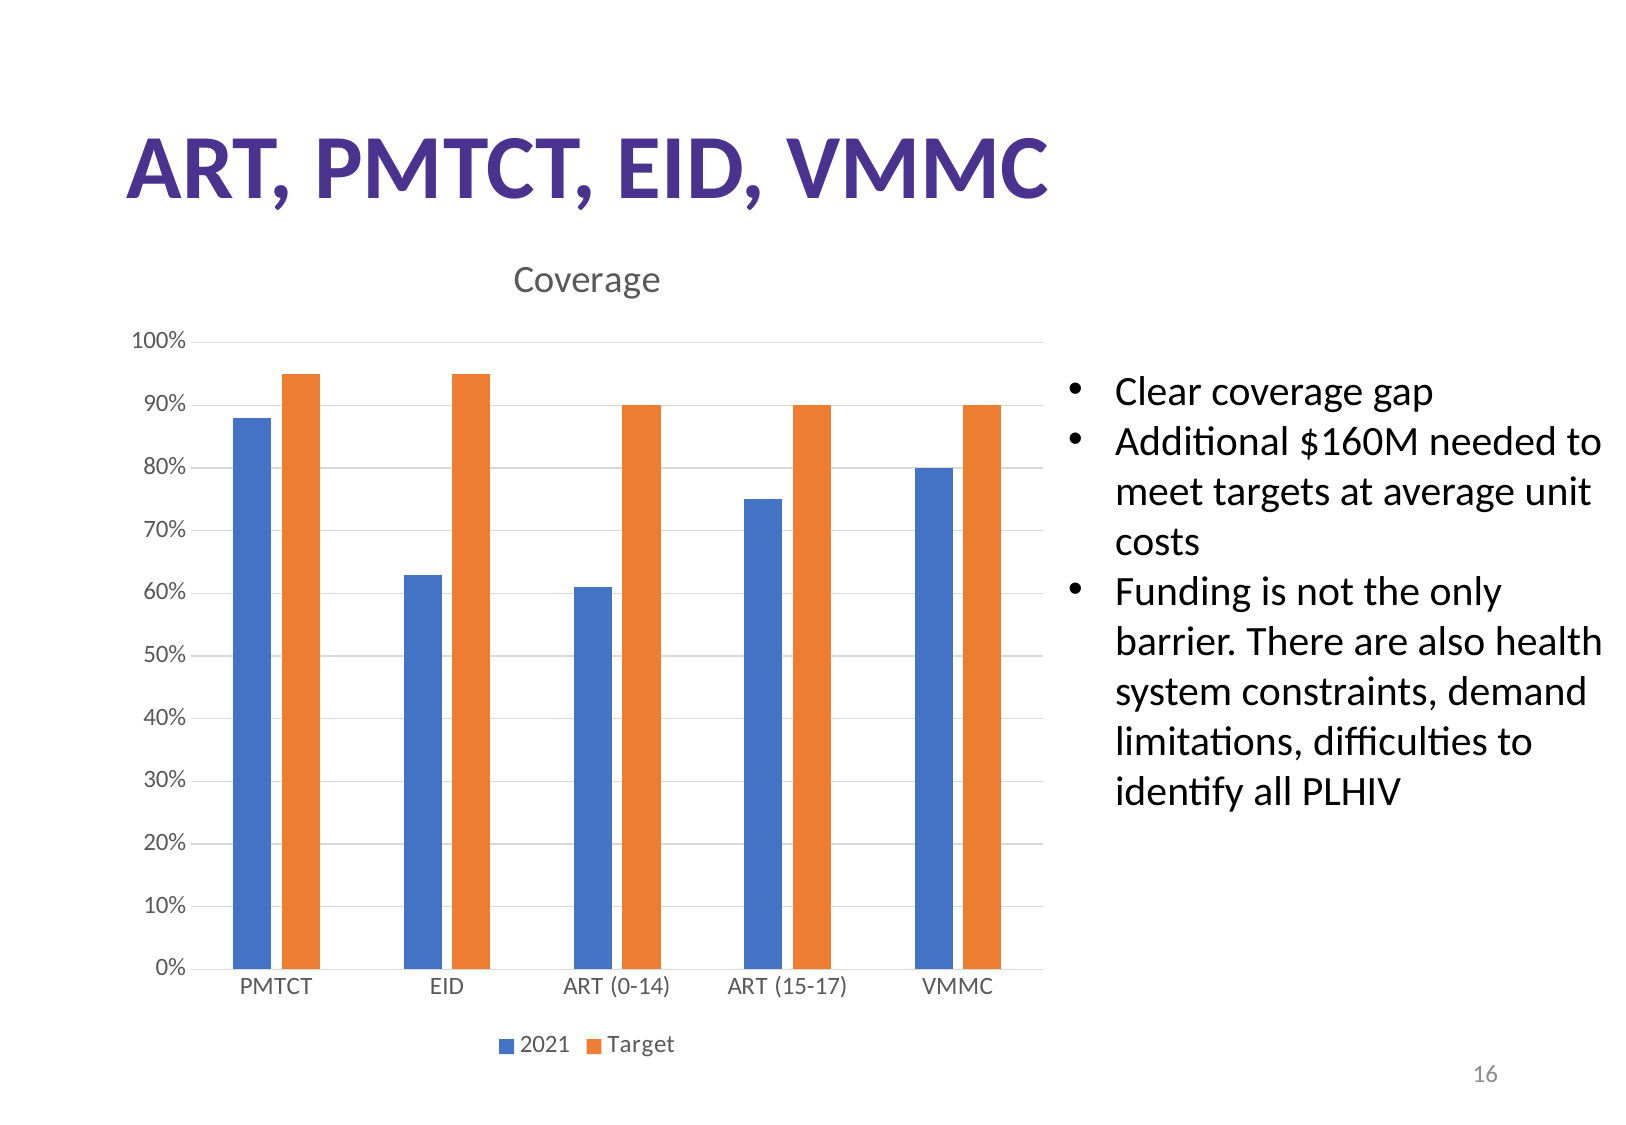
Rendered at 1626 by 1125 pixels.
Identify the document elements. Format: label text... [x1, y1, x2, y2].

chart [111, 226, 1063, 1066]
title ART, PMTCT, EID, VMMC [111, 59, 1514, 278]
slide_number 16 [1147, 1042, 1514, 1103]
text_box Clear coverage gap Additional $160M needed to meet targets at average unit costs Funding is not the only barrier. There are also health system constraints, demand limitations, difficulties to identify all PLHIV [1063, 356, 1625, 821]
